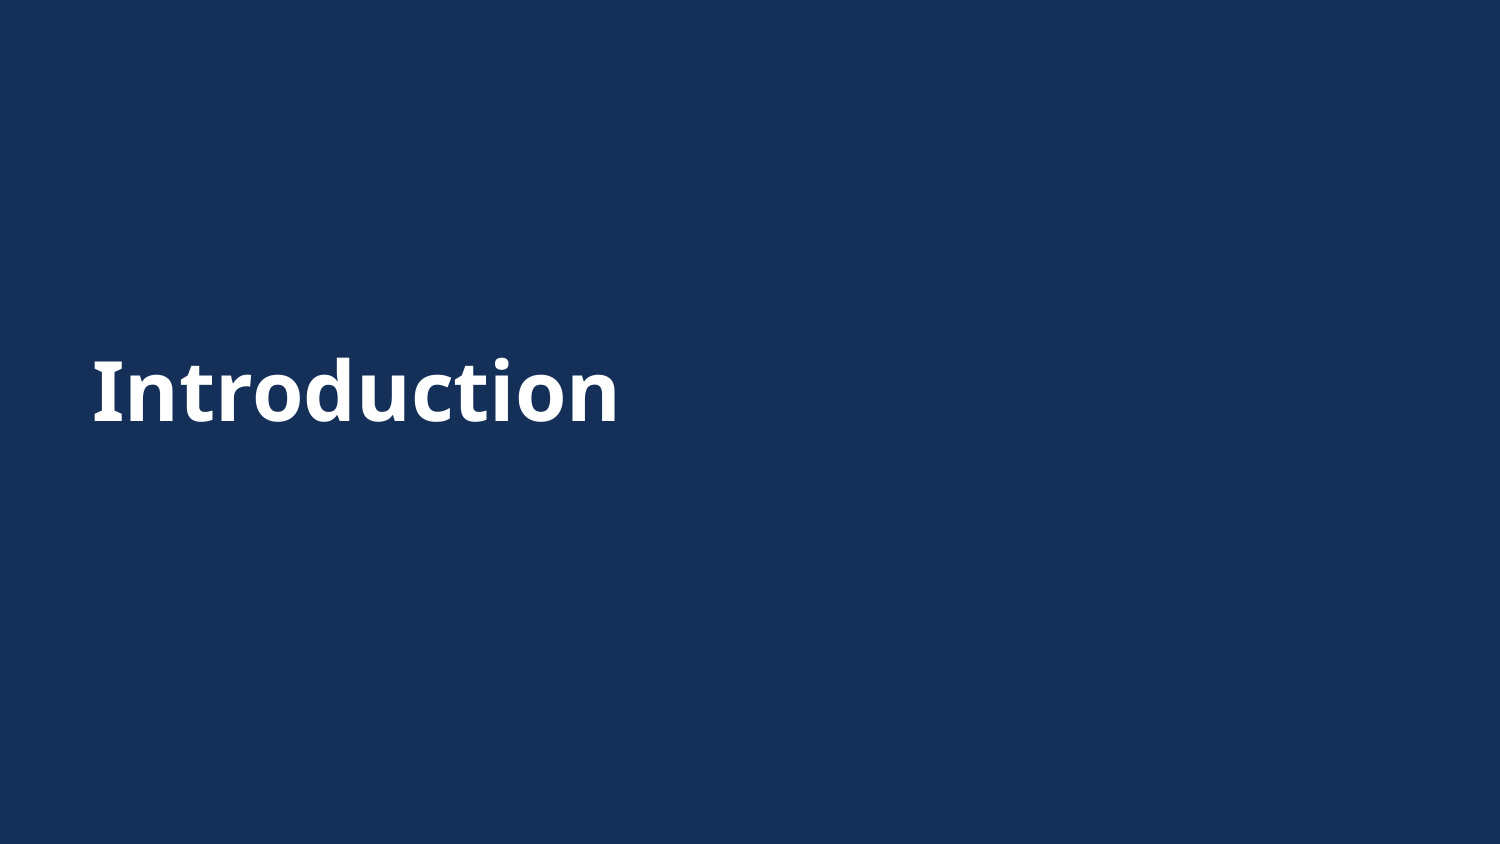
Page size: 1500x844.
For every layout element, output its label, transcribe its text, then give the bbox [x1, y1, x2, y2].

text_box Introduction [77, 261, 1423, 514]
